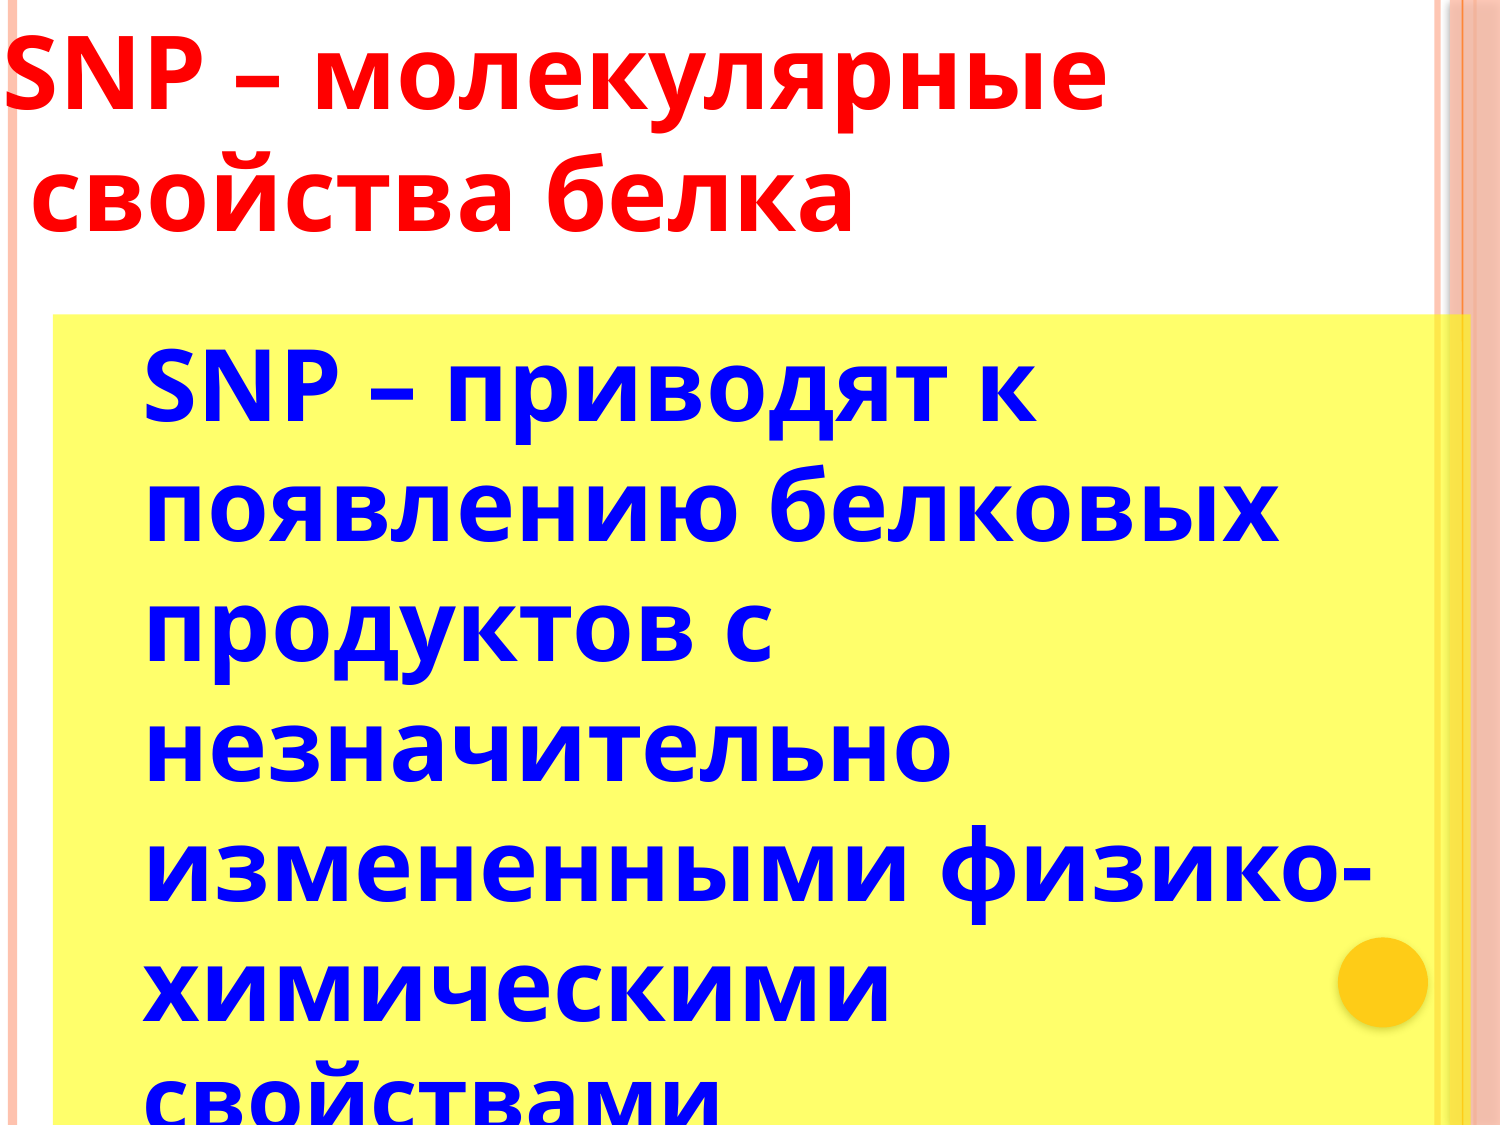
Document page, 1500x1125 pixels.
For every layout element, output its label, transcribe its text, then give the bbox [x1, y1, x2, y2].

text_box SNP – молекулярные свойства белка [0, 0, 1125, 260]
text_box SNP – приводят к появлению белковых продуктов с незначительно измененными физико-химическими свойствами [52, 314, 1471, 1125]
